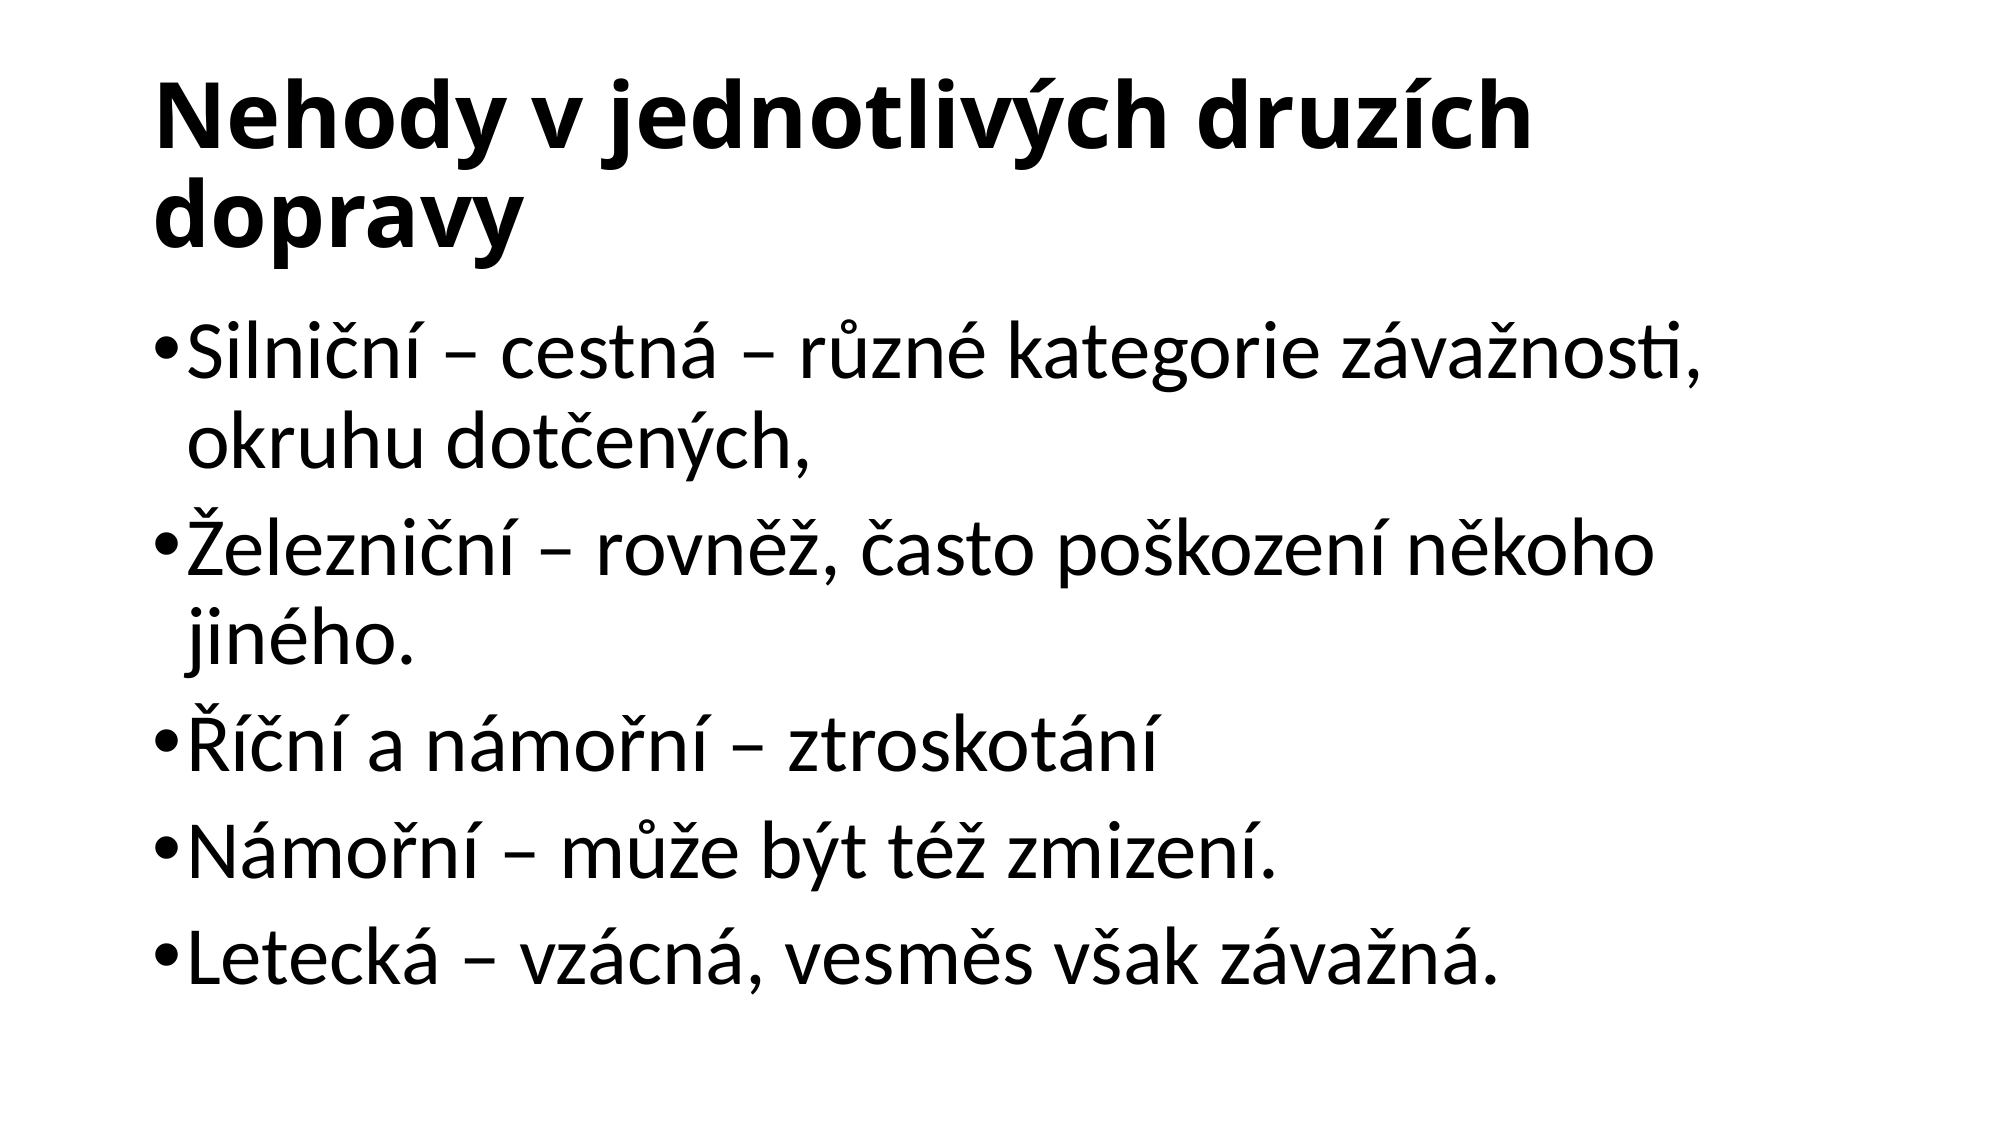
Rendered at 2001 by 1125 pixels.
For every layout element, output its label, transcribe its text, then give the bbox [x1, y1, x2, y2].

title Nehody v jednotlivých druzích dopravy [137, 59, 1863, 278]
list Silniční – cestná – různé kategorie závažnosti, okruhu dotčených, Železniční – rovněž, často poškození někoho jiného. Říční a námořní – ztroskotání Námořní – může být též zmizení. Letecká – vzácná, vesměs však závažná. [137, 299, 1863, 1014]
